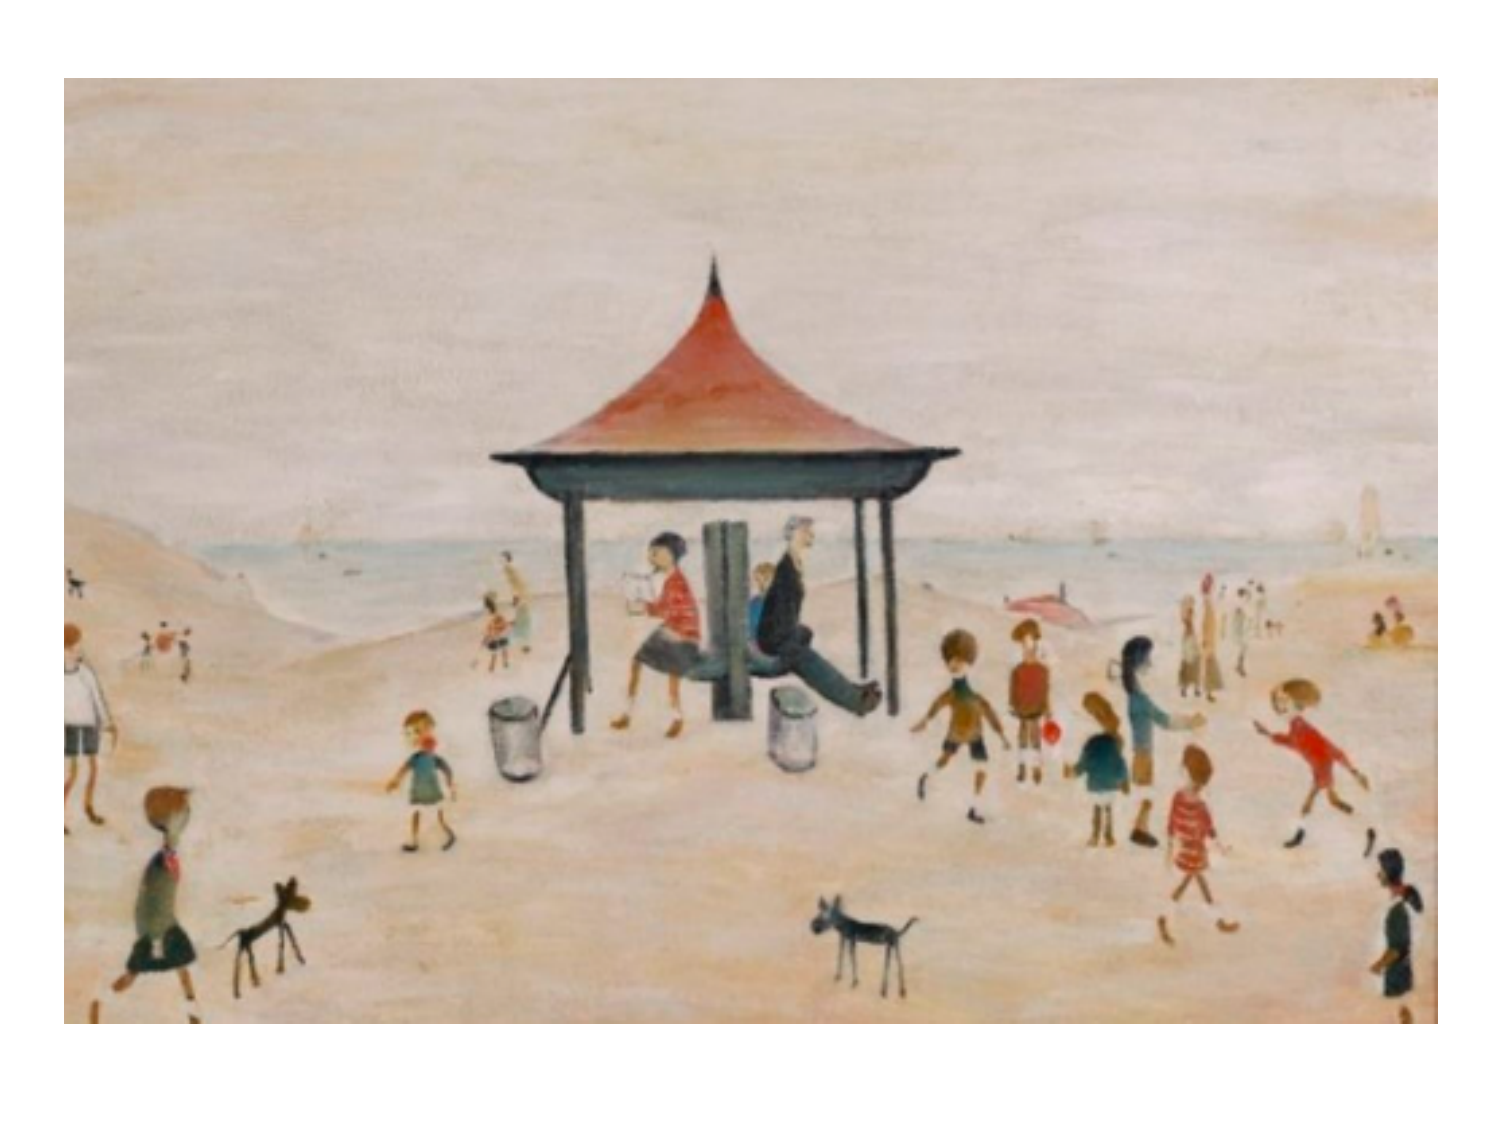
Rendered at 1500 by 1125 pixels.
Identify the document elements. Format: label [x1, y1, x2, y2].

picture [64, 77, 1439, 1024]
